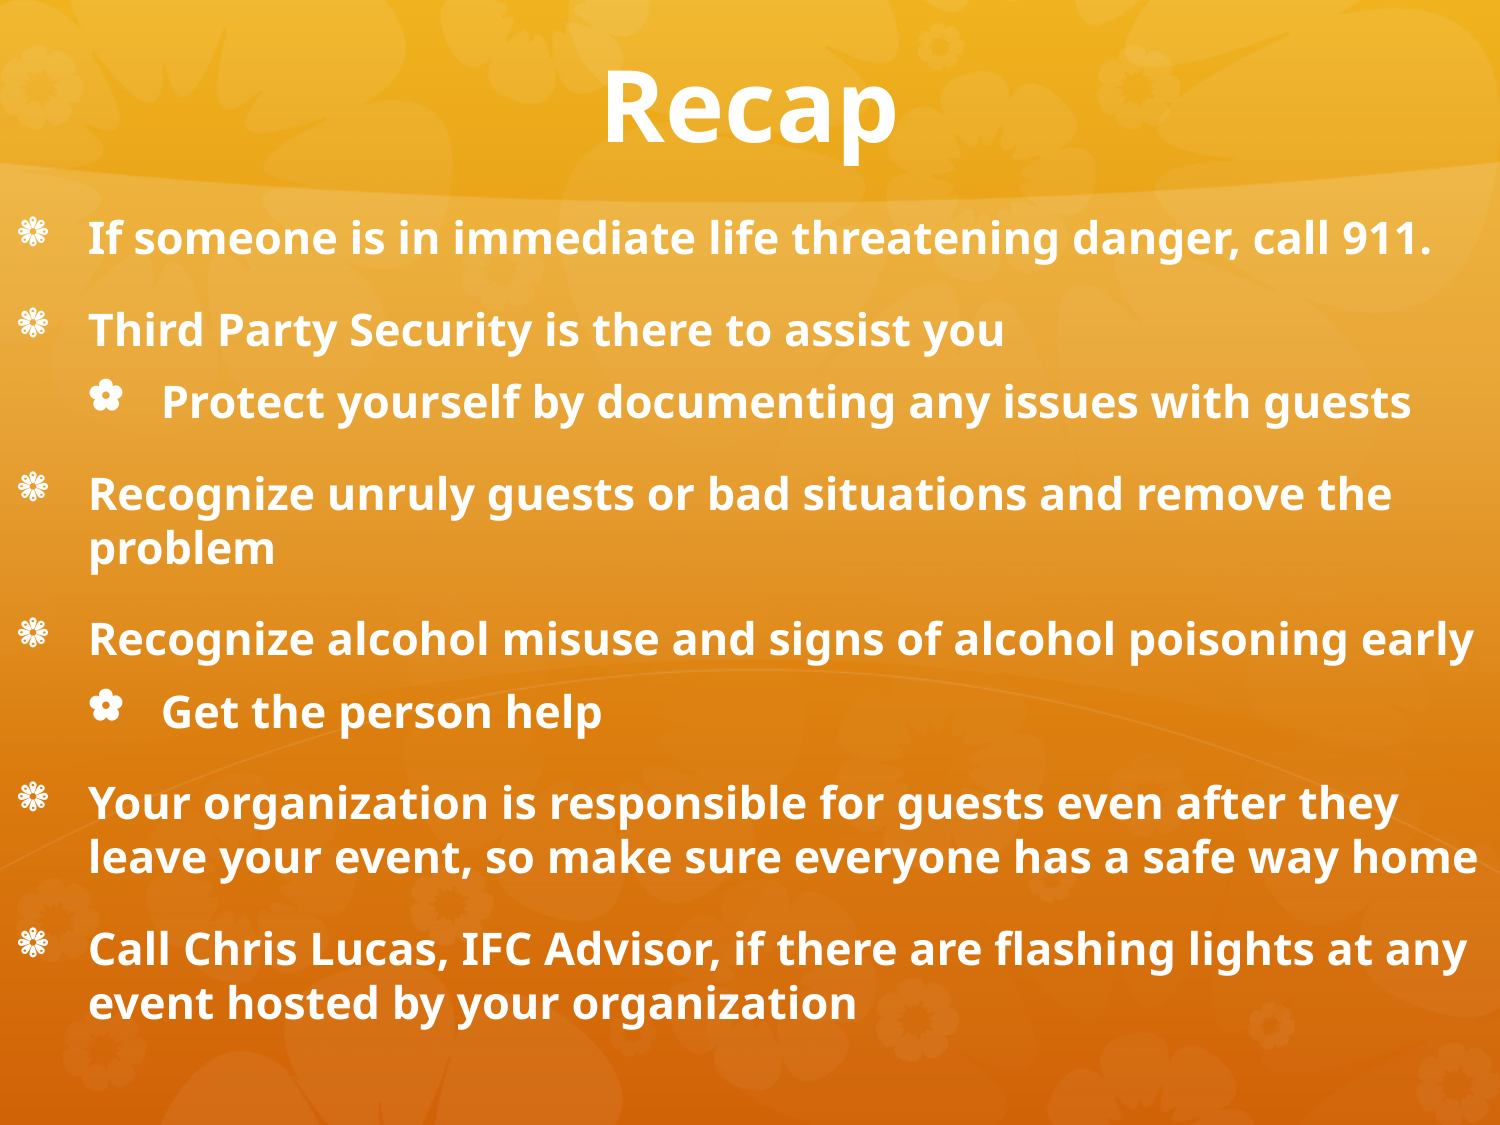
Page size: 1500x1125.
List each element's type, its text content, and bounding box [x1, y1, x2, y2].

list If someone is in immediate life threatening danger, call 911. Third Party Security is there to assist you Protect yourself by documenting any issues with guests Recognize unruly guests or bad situations and remove the problem Recognize alcohol misuse and signs of alcohol poisoning early Get the person help Your organization is responsible for guests even after they leave your event, so make sure everyone has a safe way home Call Chris Lucas, IFC Advisor, if there are flashing lights at any event hosted by your organization [0, 202, 1500, 1125]
title Recap [127, 14, 1372, 202]
picture [0, 0, 1500, 202]
